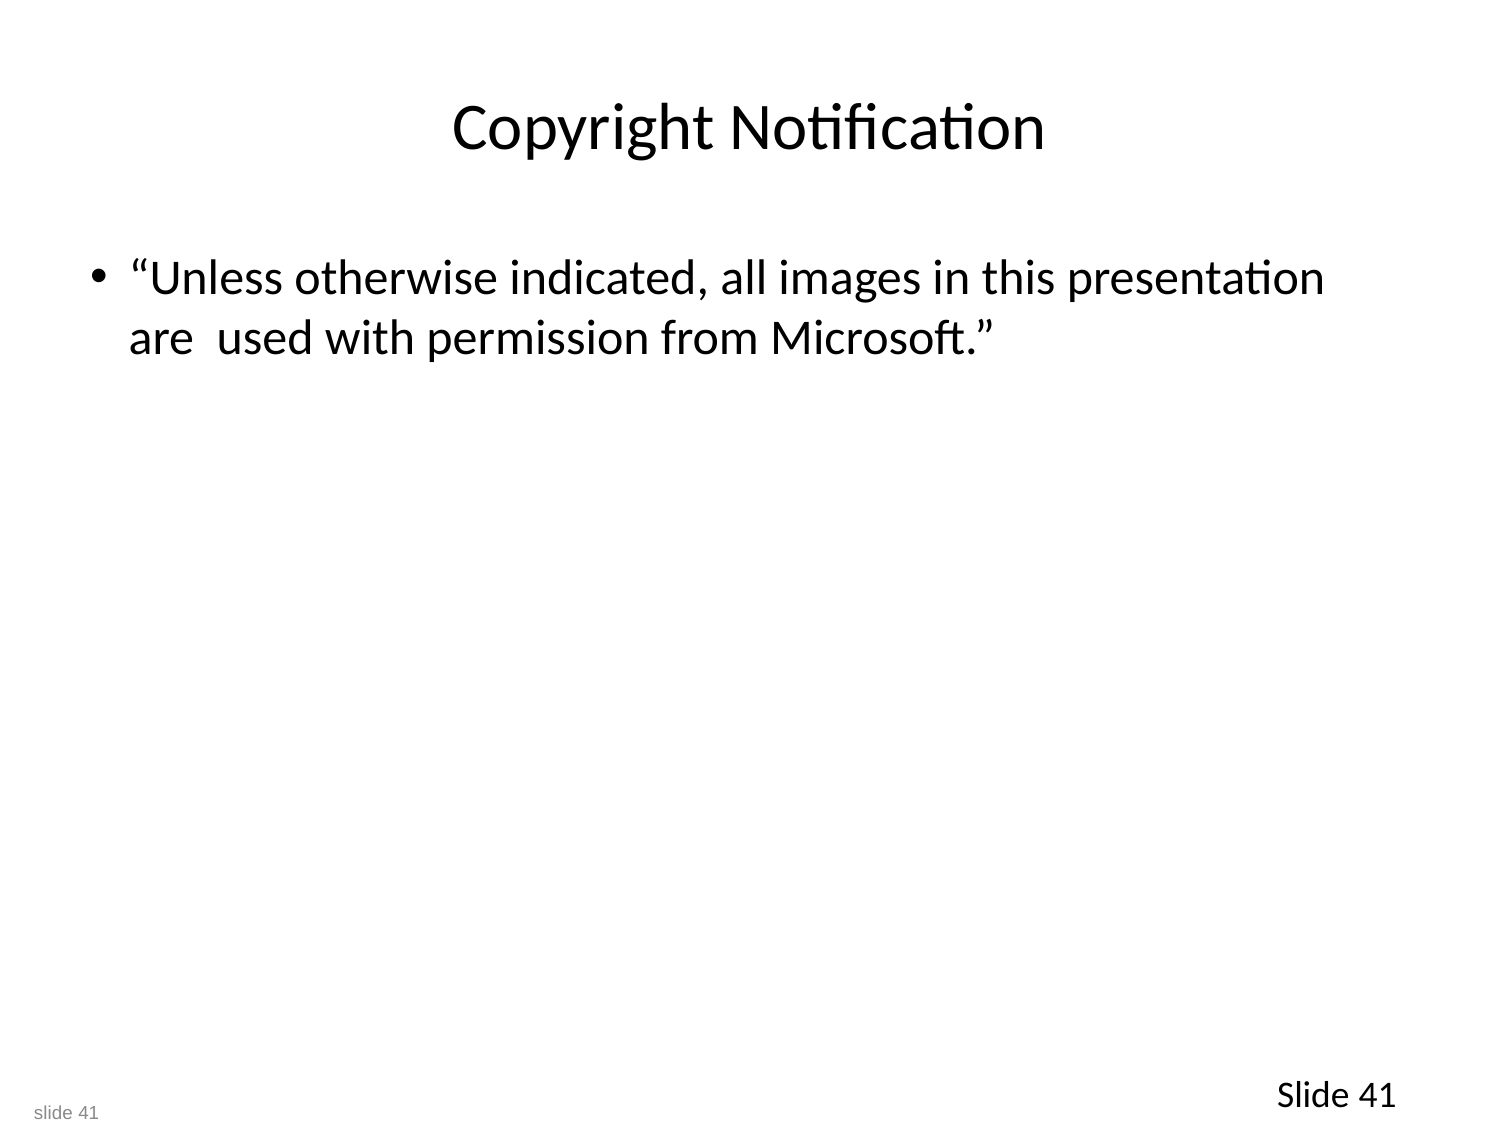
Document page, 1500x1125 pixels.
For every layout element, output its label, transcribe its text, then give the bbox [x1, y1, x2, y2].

slide_number slide 41 [19, 1093, 160, 1125]
list “Unless otherwise indicated, all images in this presentation are used with permission from Microsoft.” [75, 237, 1425, 1063]
title Copyright Notification [75, 45, 1425, 200]
